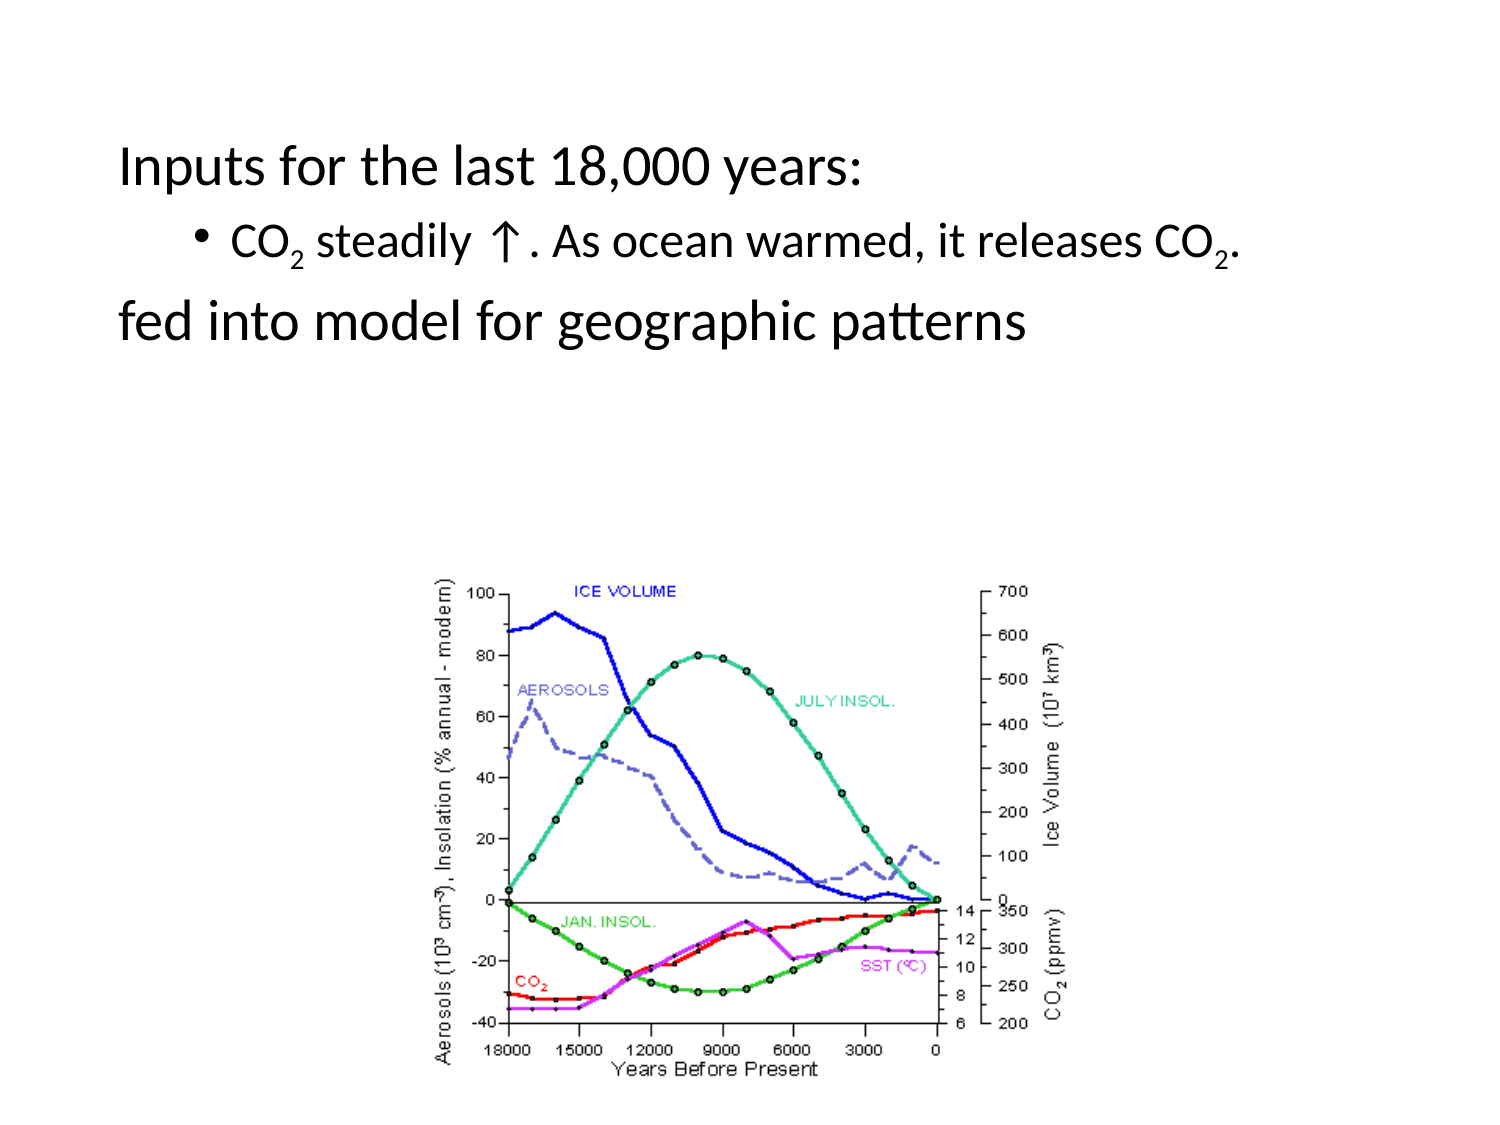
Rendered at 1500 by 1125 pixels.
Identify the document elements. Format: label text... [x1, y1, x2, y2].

picture [424, 572, 1076, 1084]
list Inputs for the last 18,000 years: CO2 steadily ↑. As ocean warmed, it releases CO2. fed into model for geographic patterns [103, 127, 1397, 1014]
